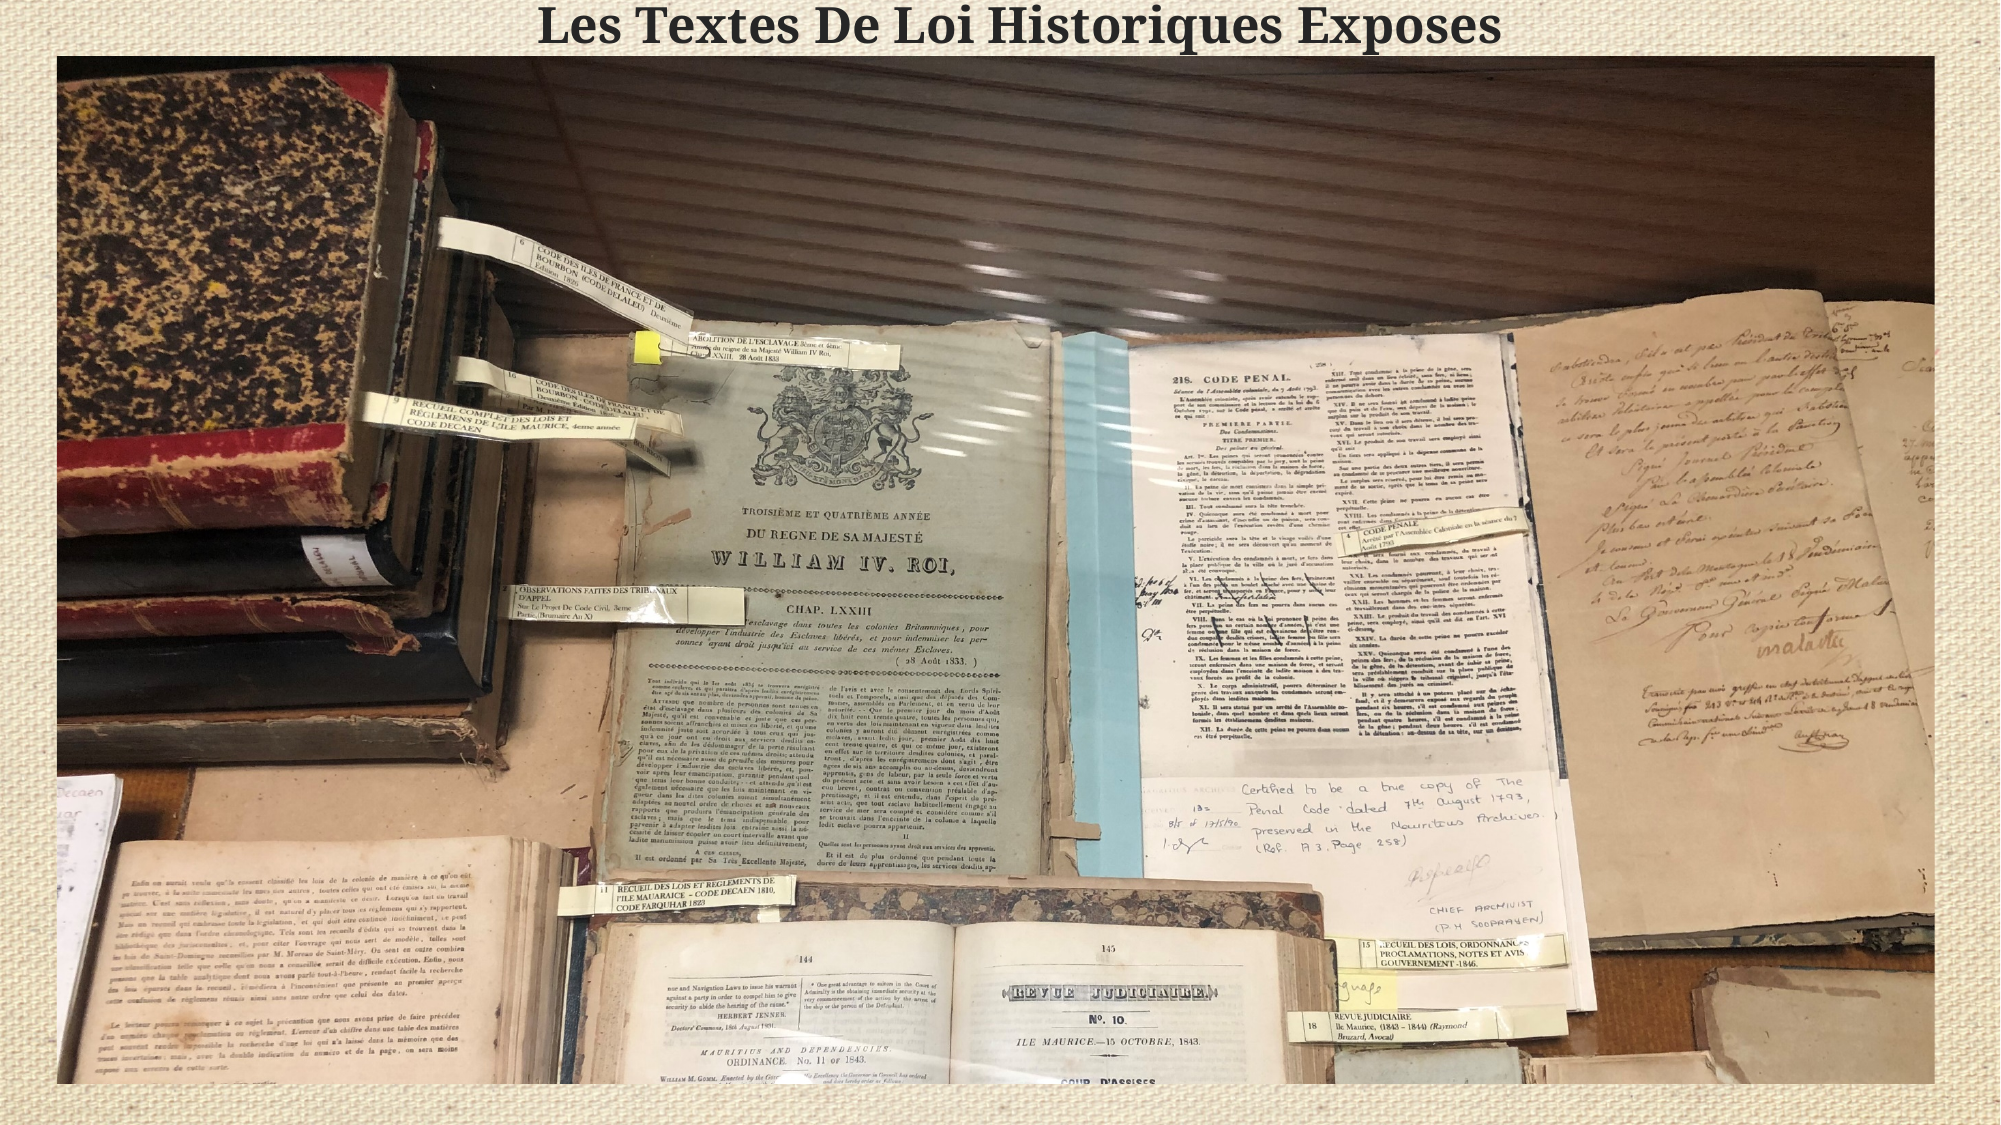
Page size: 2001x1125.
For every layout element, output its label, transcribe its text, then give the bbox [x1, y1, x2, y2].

title Les Textes De Loi Historiques Exposes [521, 0, 2000, 130]
picture [0, 0, 2001, 1125]
